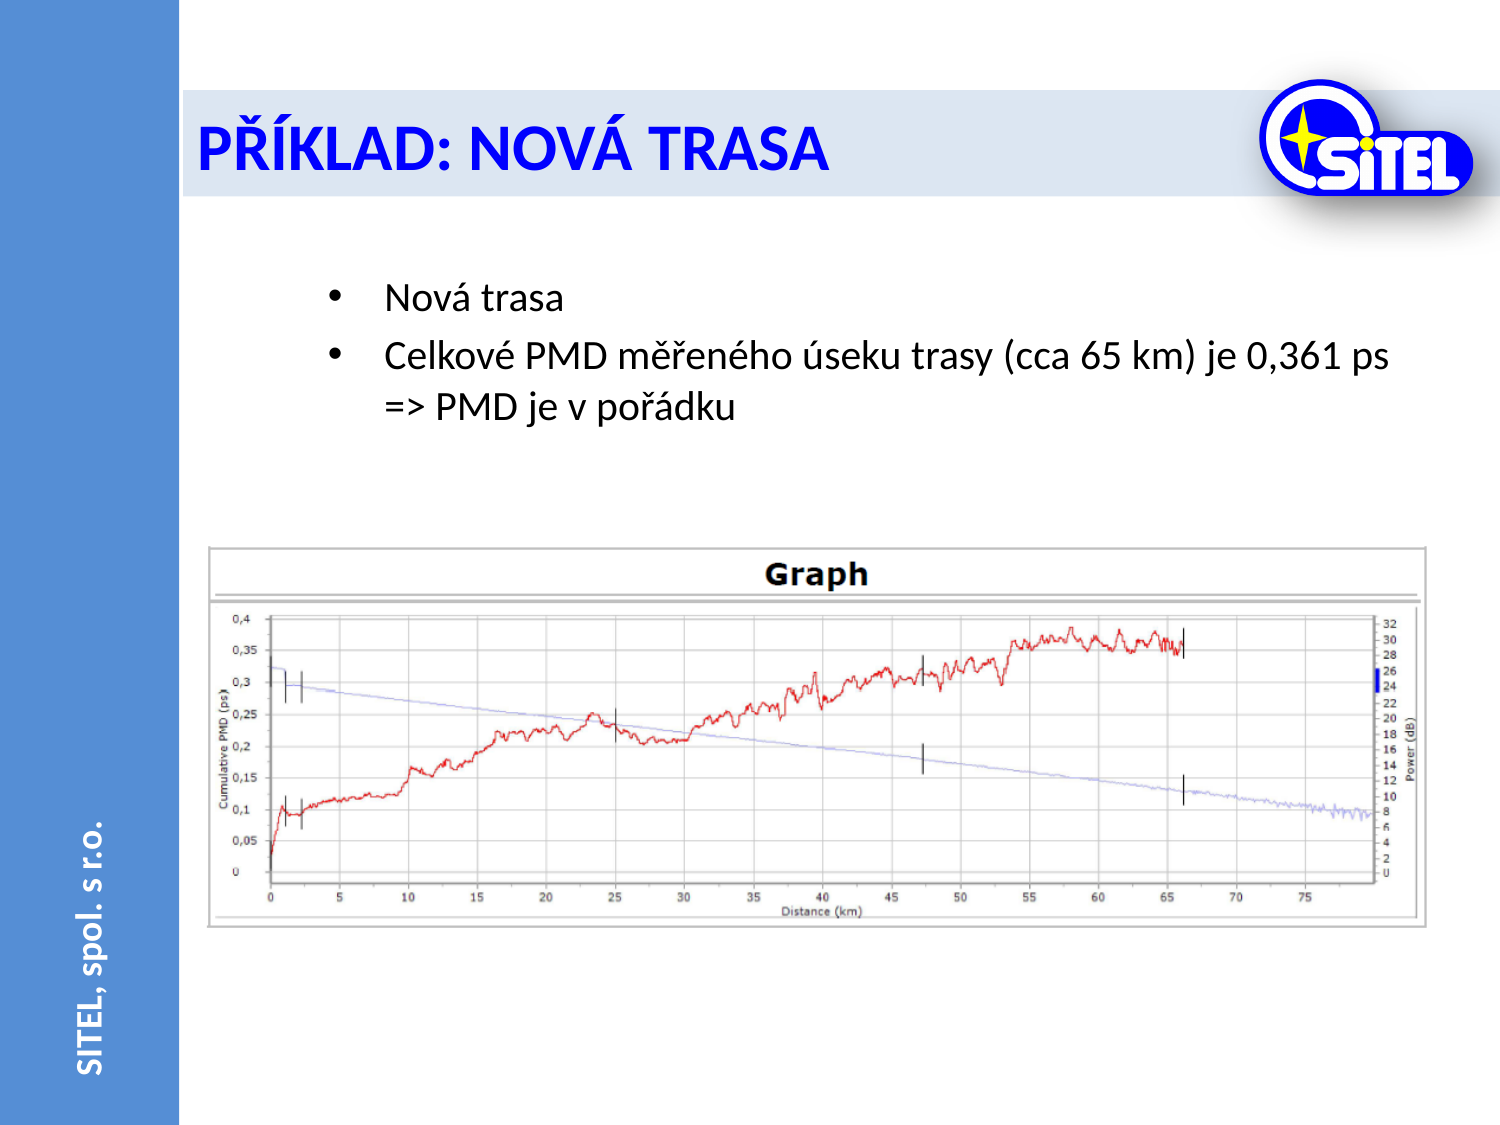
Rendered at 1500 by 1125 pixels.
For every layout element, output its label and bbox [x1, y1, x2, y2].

text_box [0, 0, 1500, 1125]
